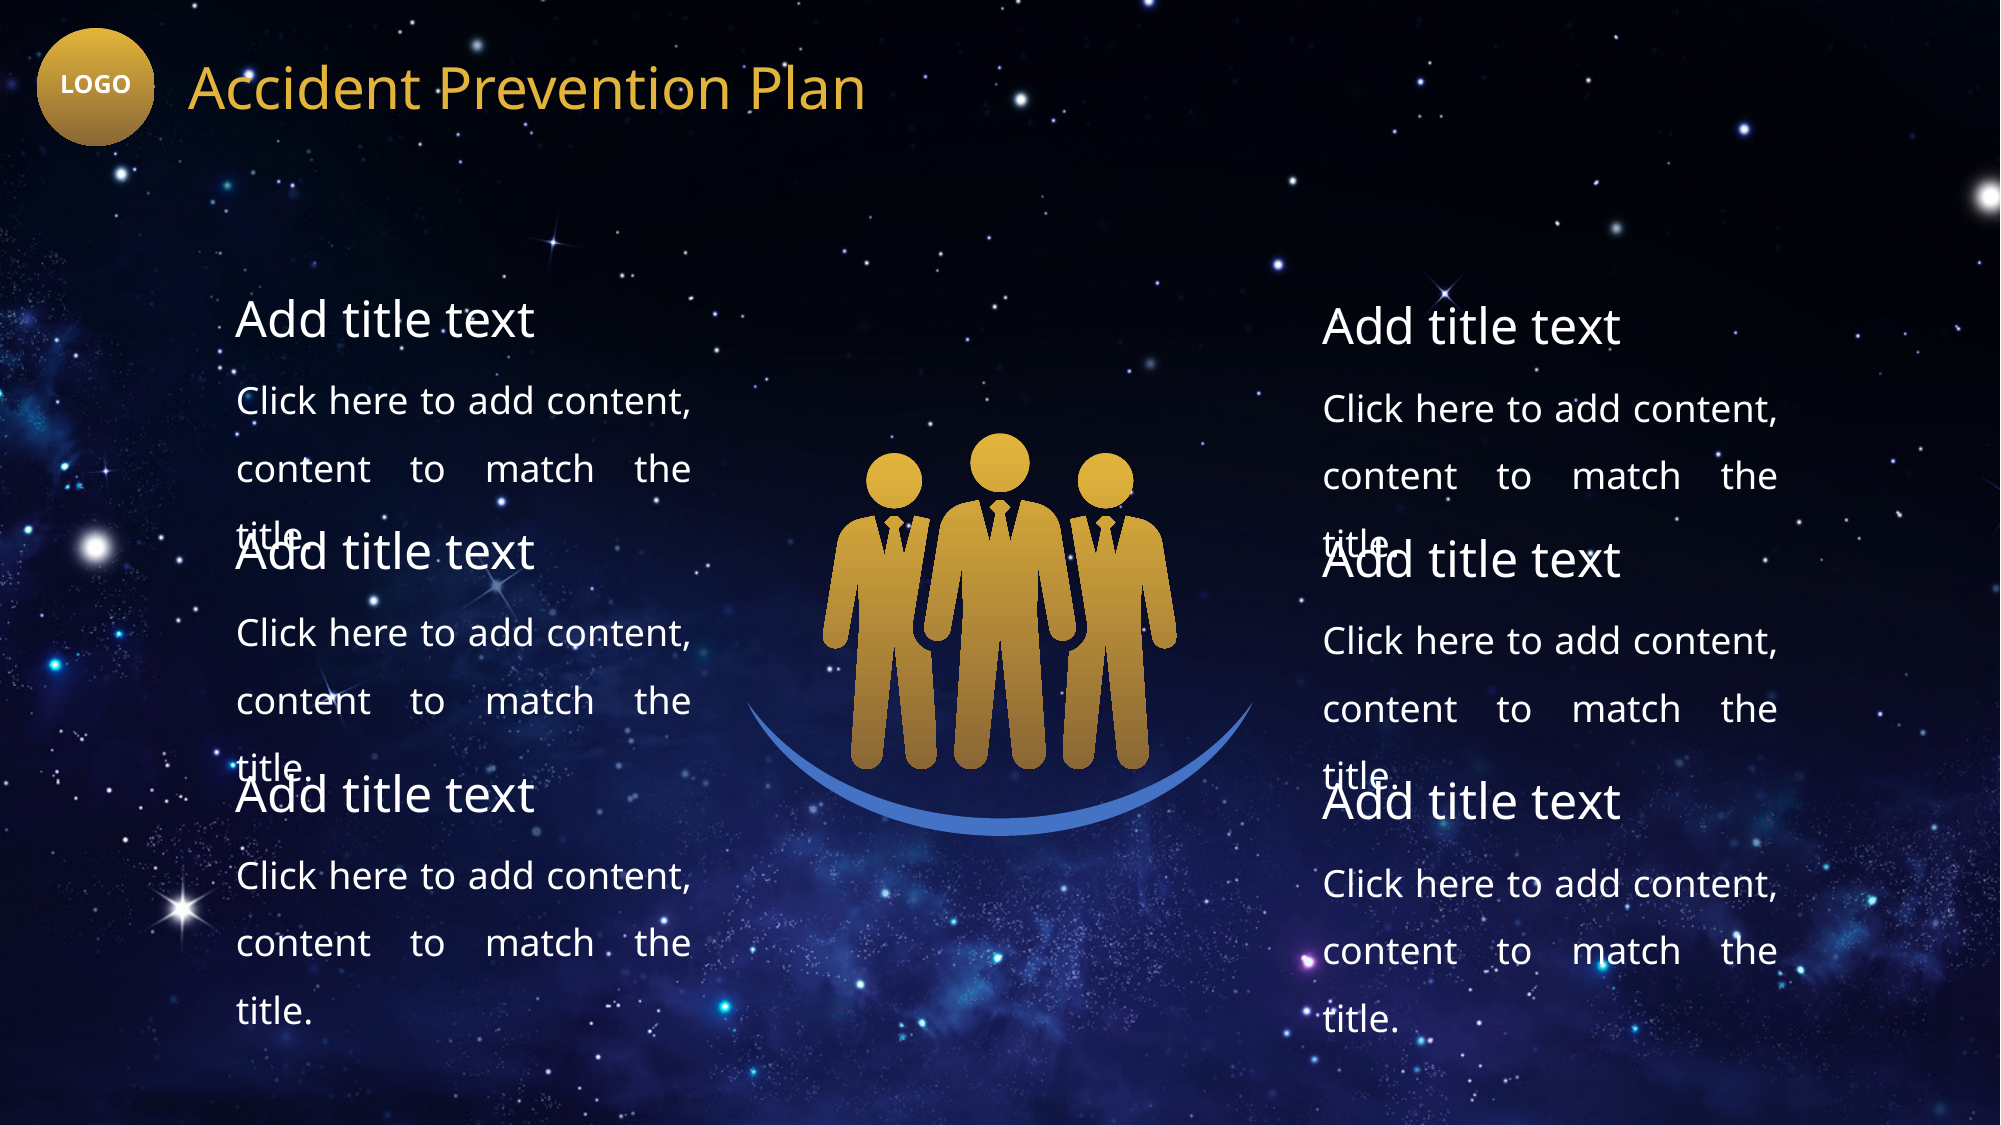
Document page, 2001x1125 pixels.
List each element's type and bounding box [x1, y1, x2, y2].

text_box [822, 433, 1177, 769]
picture [0, 0, 2000, 1125]
